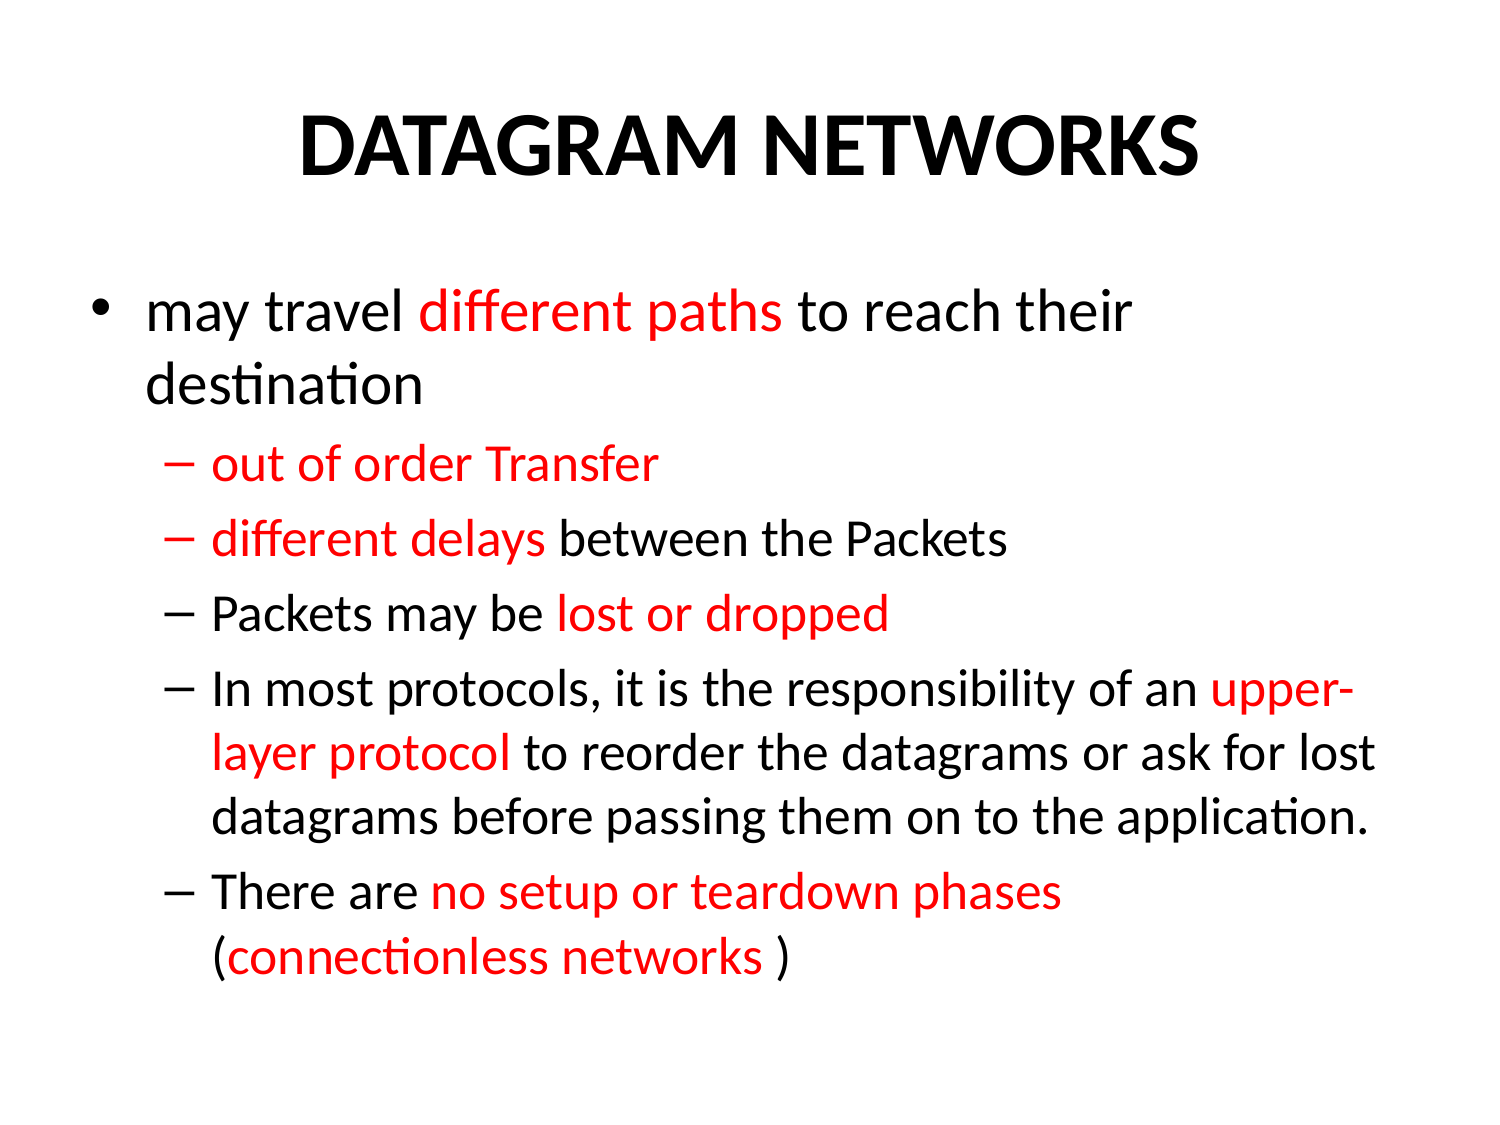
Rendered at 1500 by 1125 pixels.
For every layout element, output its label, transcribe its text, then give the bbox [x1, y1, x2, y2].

title DATAGRAM NETWORKS [75, 45, 1425, 233]
list may travel different paths to reach their destination out of order Transfer different delays between the Packets Packets may be lost or dropped In most protocols, it is the responsibility of an upper-layer protocol to reorder the datagrams or ask for lost datagrams before passing them on to the application. There are no setup or teardown phases (connectionless networks ) [75, 262, 1425, 1005]
